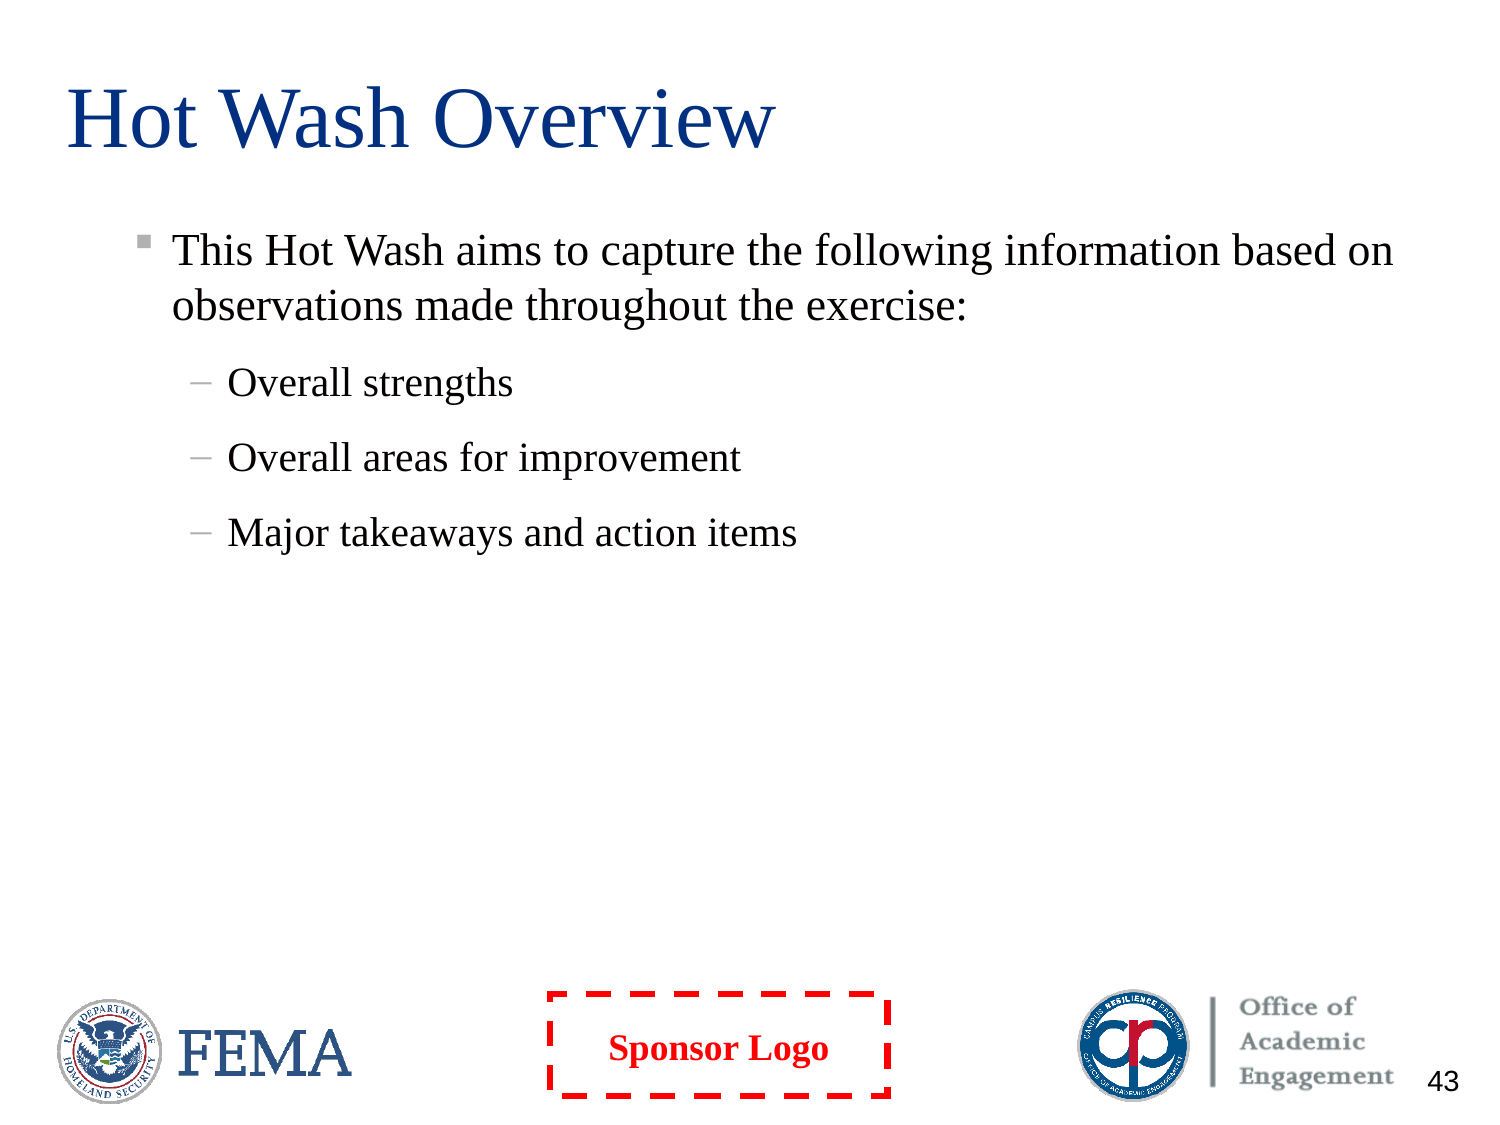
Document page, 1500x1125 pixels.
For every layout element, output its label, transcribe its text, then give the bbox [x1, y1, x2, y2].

picture [55, 998, 352, 1104]
list This Hot Wash aims to capture the following information based on observations made throughout the exercise: Overall strengths Overall areas for improvement Major takeaways and action items [118, 212, 1413, 927]
title Hot Wash Overview [51, 0, 1278, 173]
slide_number 43 [1412, 1054, 1488, 1098]
picture [1074, 976, 1407, 1114]
